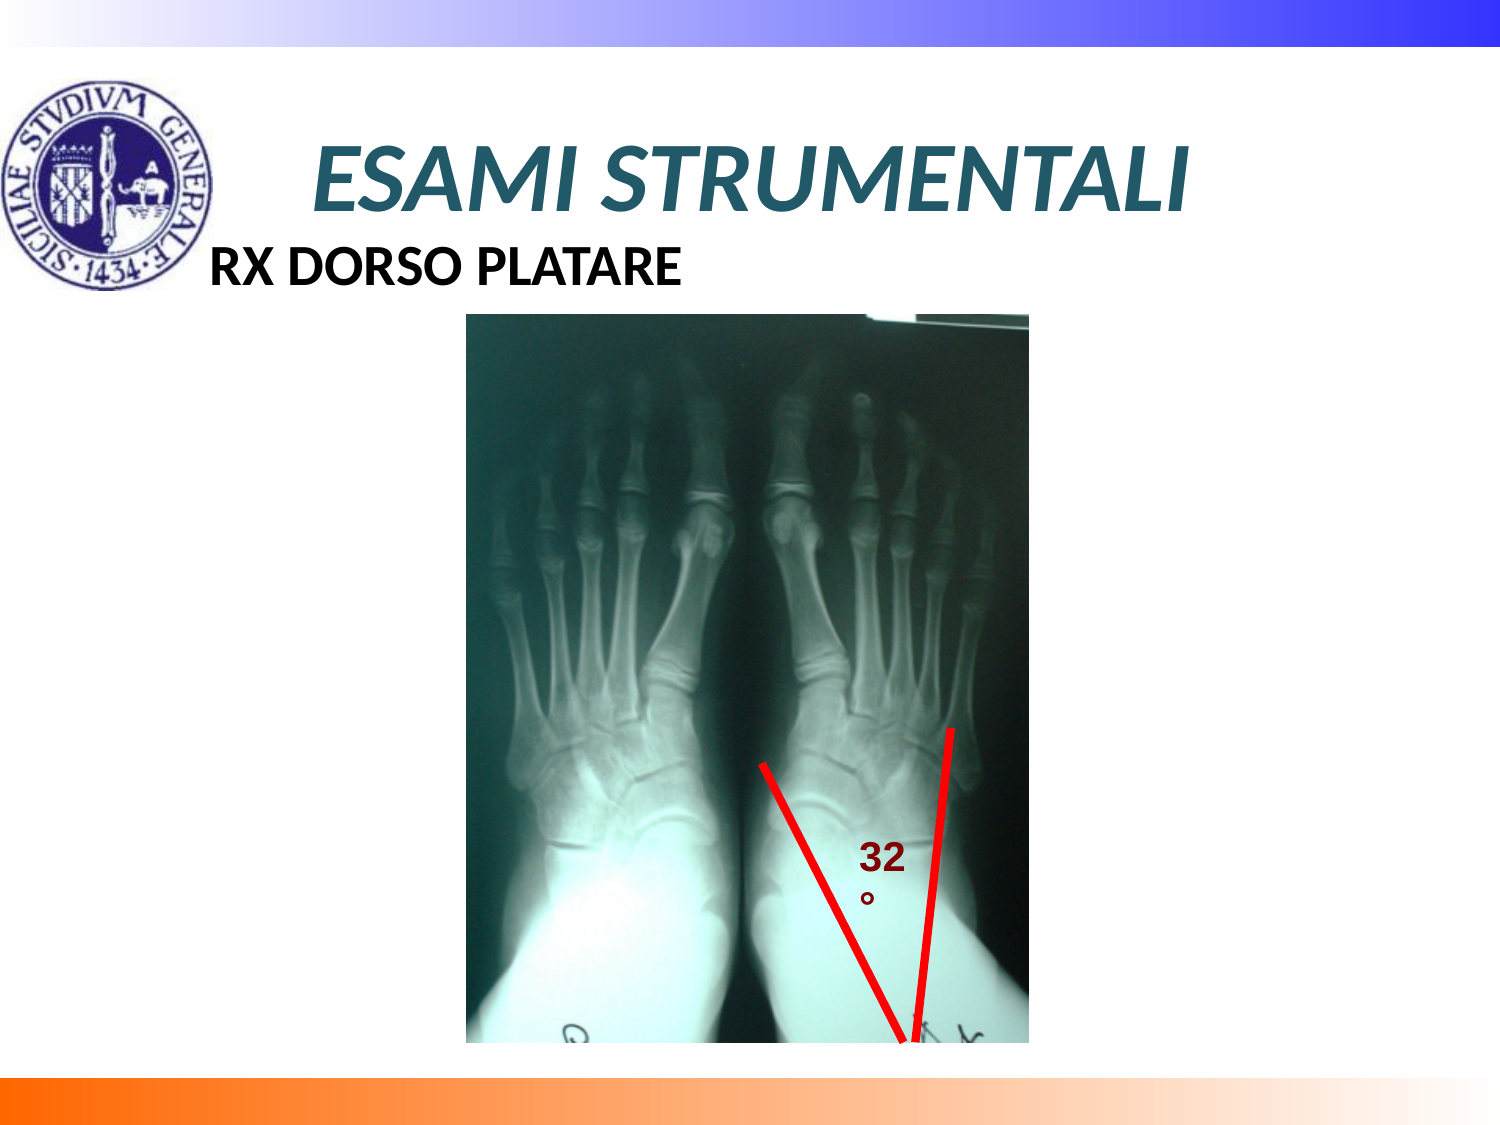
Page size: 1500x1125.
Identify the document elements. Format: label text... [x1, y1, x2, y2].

text_box ESAMI STRUMENTALI [213, 78, 1427, 266]
text_box [0, 1078, 1500, 1125]
text_box RX DORSO PLATARE [194, 219, 703, 375]
picture [466, 314, 1029, 1043]
text_box [0, 0, 1500, 47]
picture [0, 77, 213, 292]
